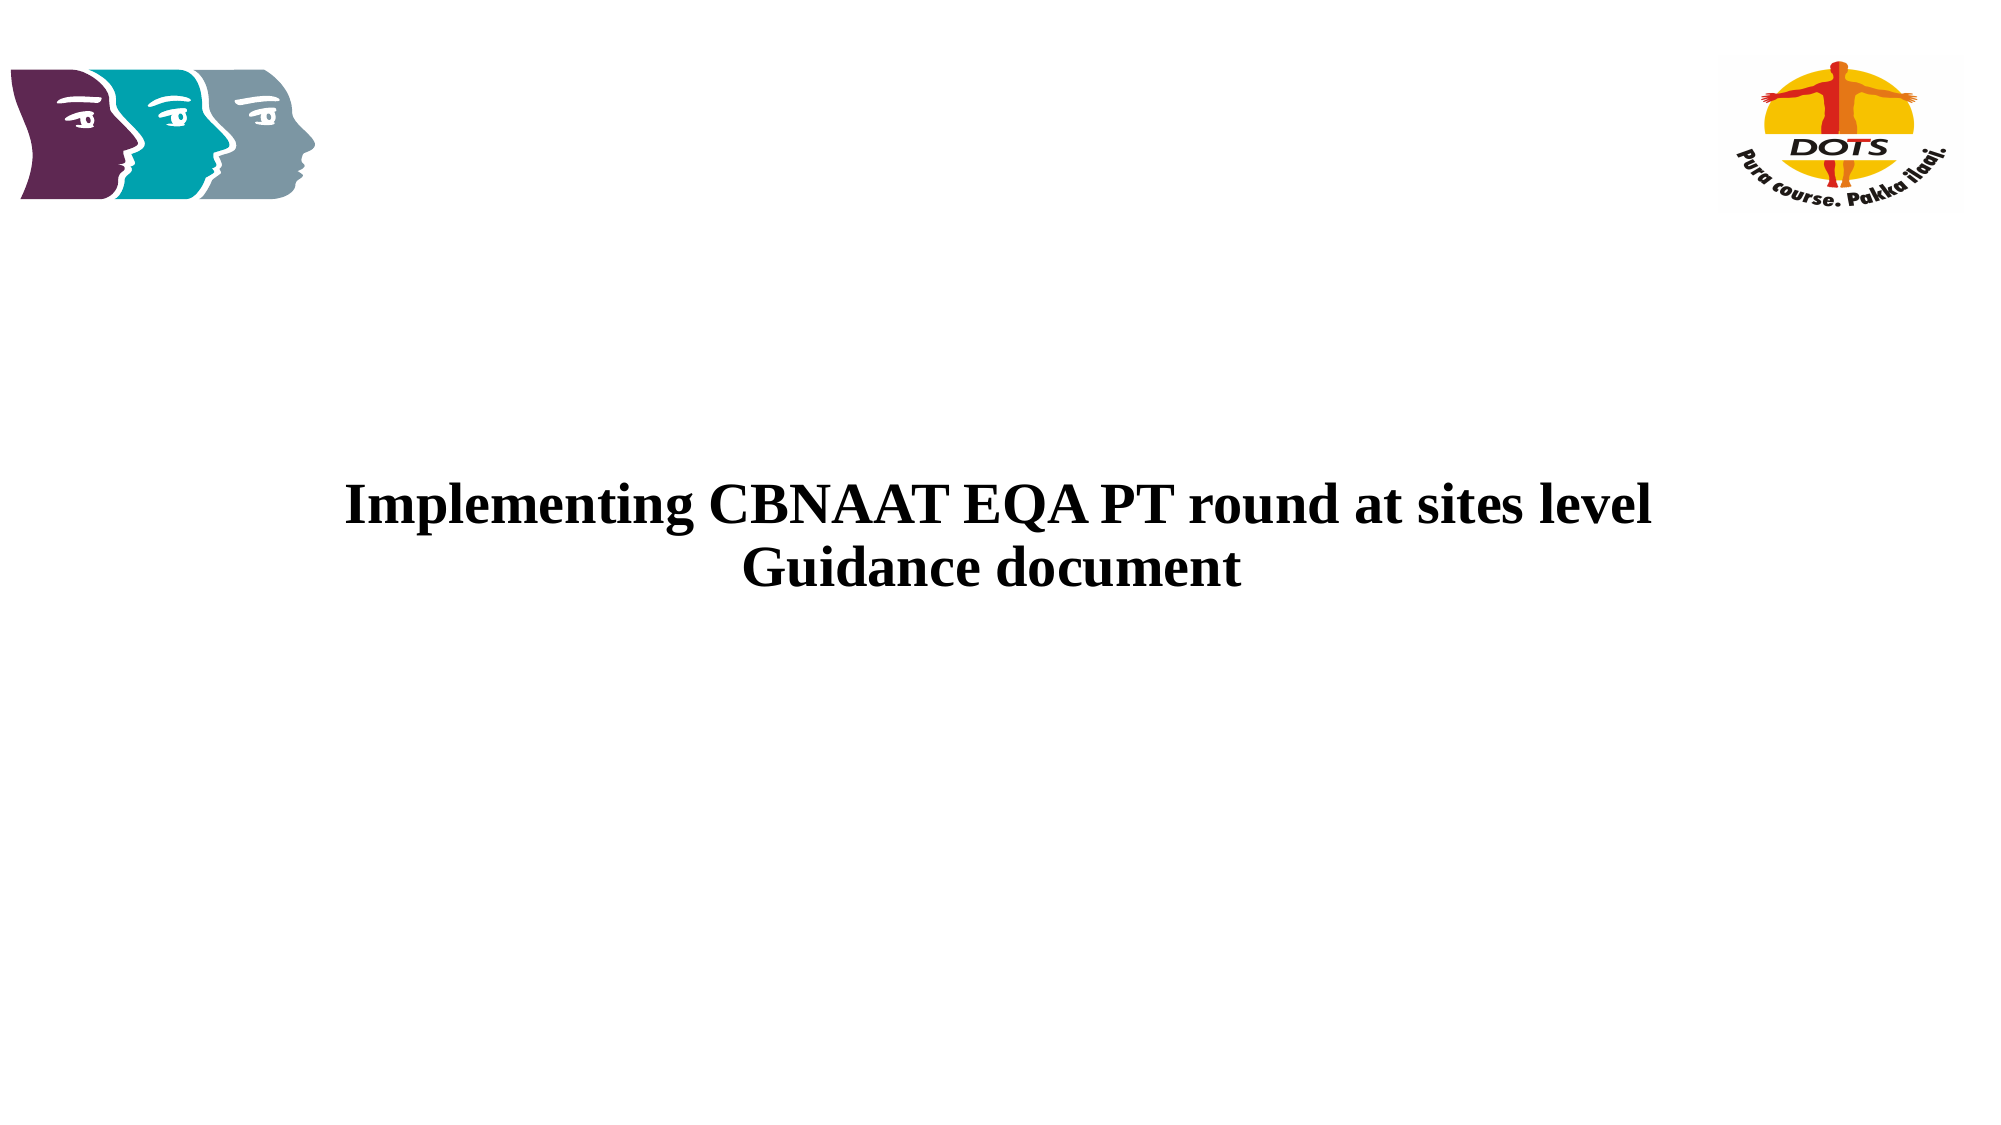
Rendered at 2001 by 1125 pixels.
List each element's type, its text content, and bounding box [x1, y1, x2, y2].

picture [1718, 55, 1964, 213]
title Implementing CBNAAT EQA PT round at sites level Guidance document [136, 280, 1862, 648]
